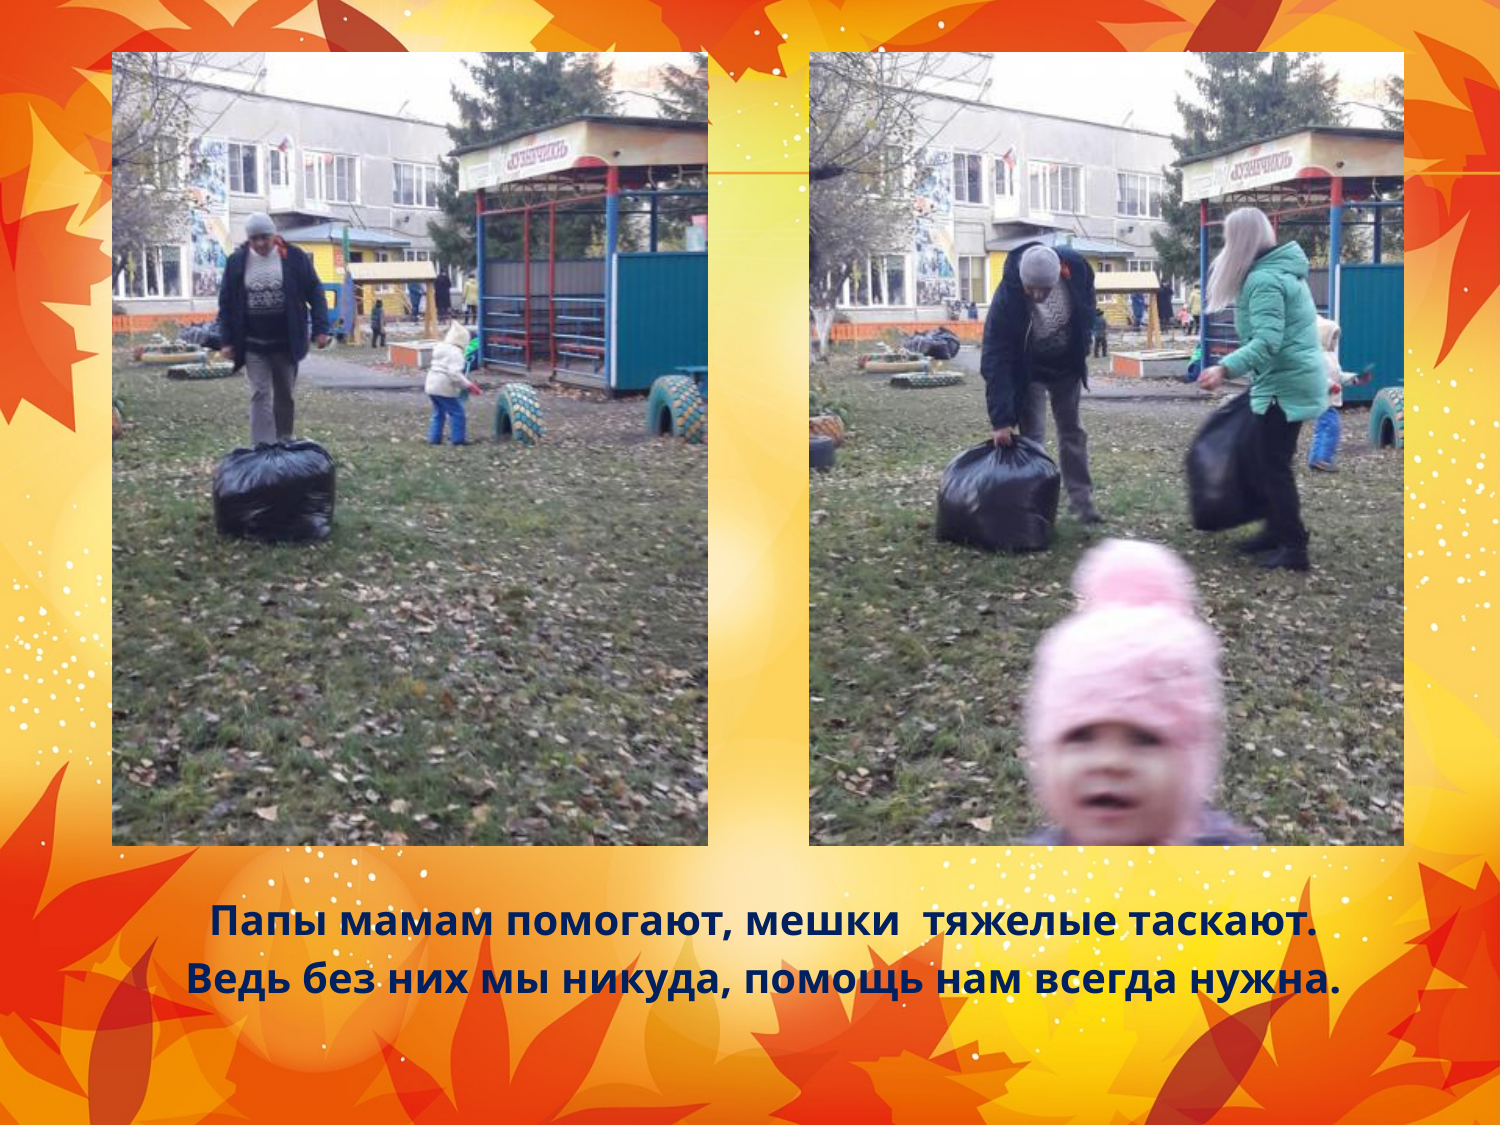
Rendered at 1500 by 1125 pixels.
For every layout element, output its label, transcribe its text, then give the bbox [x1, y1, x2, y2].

picture [0, 0, 1500, 1125]
list Папы мамам помогают, мешки тяжелые таскают. Ведь без них мы никуда, помощь нам всегда нужна. [115, 892, 1409, 1107]
